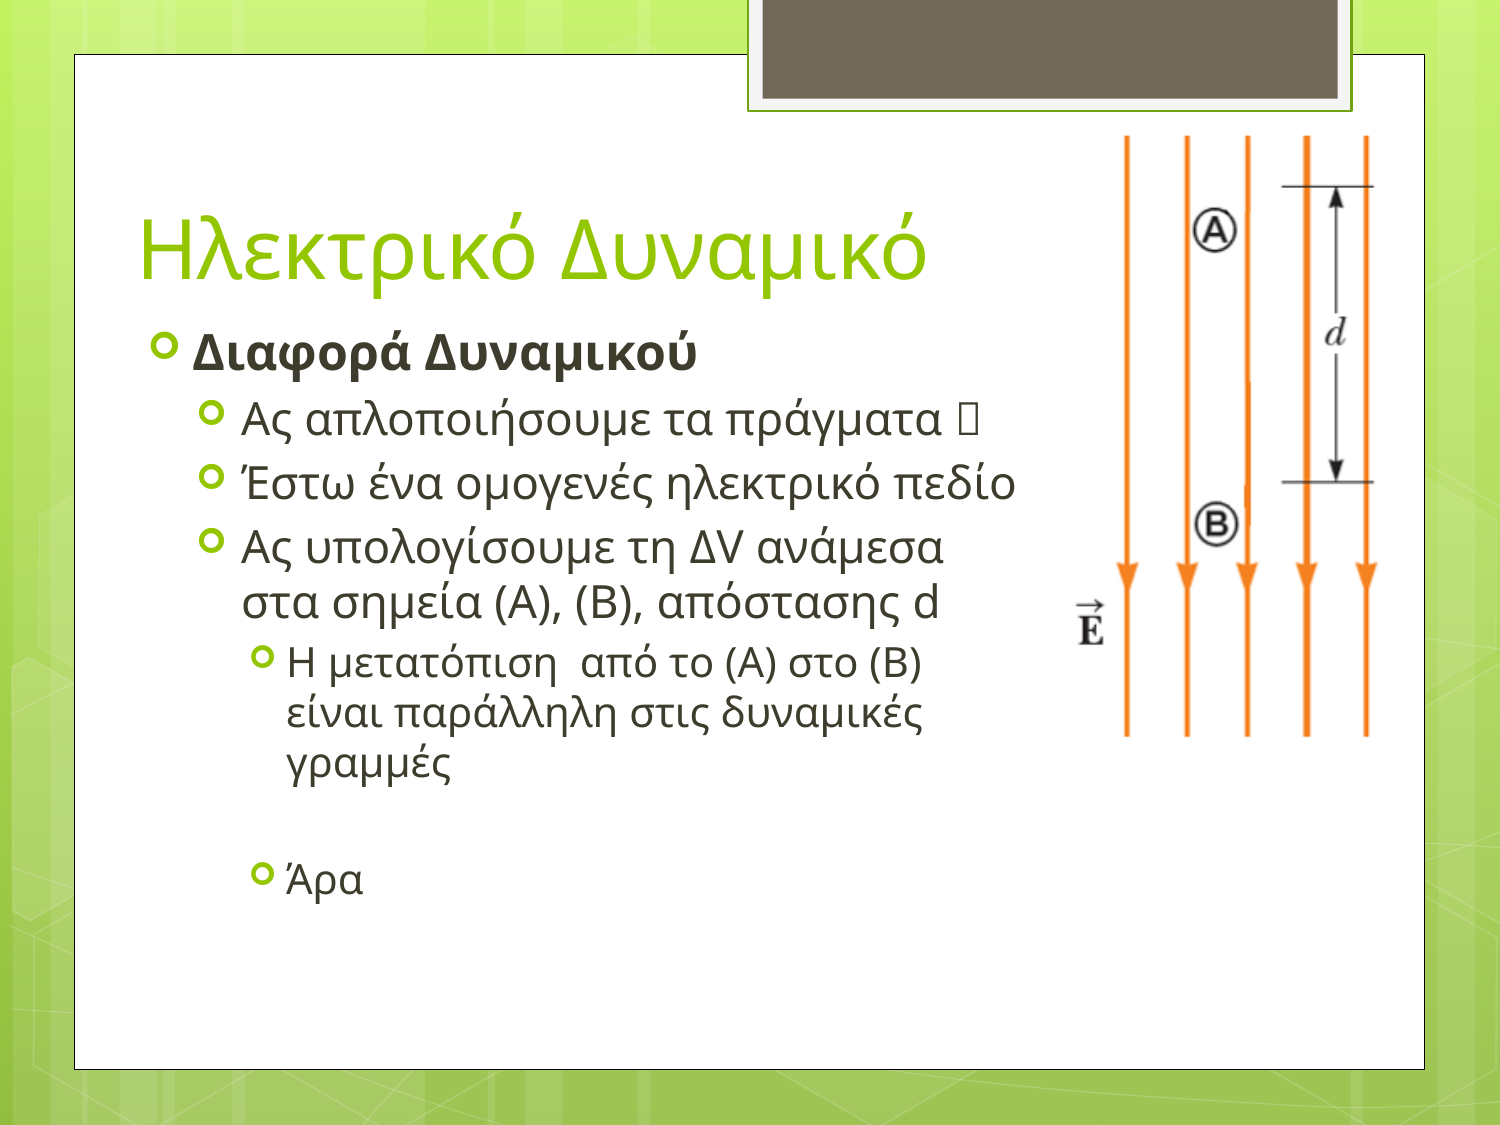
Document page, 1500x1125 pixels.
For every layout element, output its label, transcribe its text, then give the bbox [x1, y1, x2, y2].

title Ηλεκτρικό Δυναμικό [121, 116, 1042, 304]
picture [1043, 116, 1414, 780]
